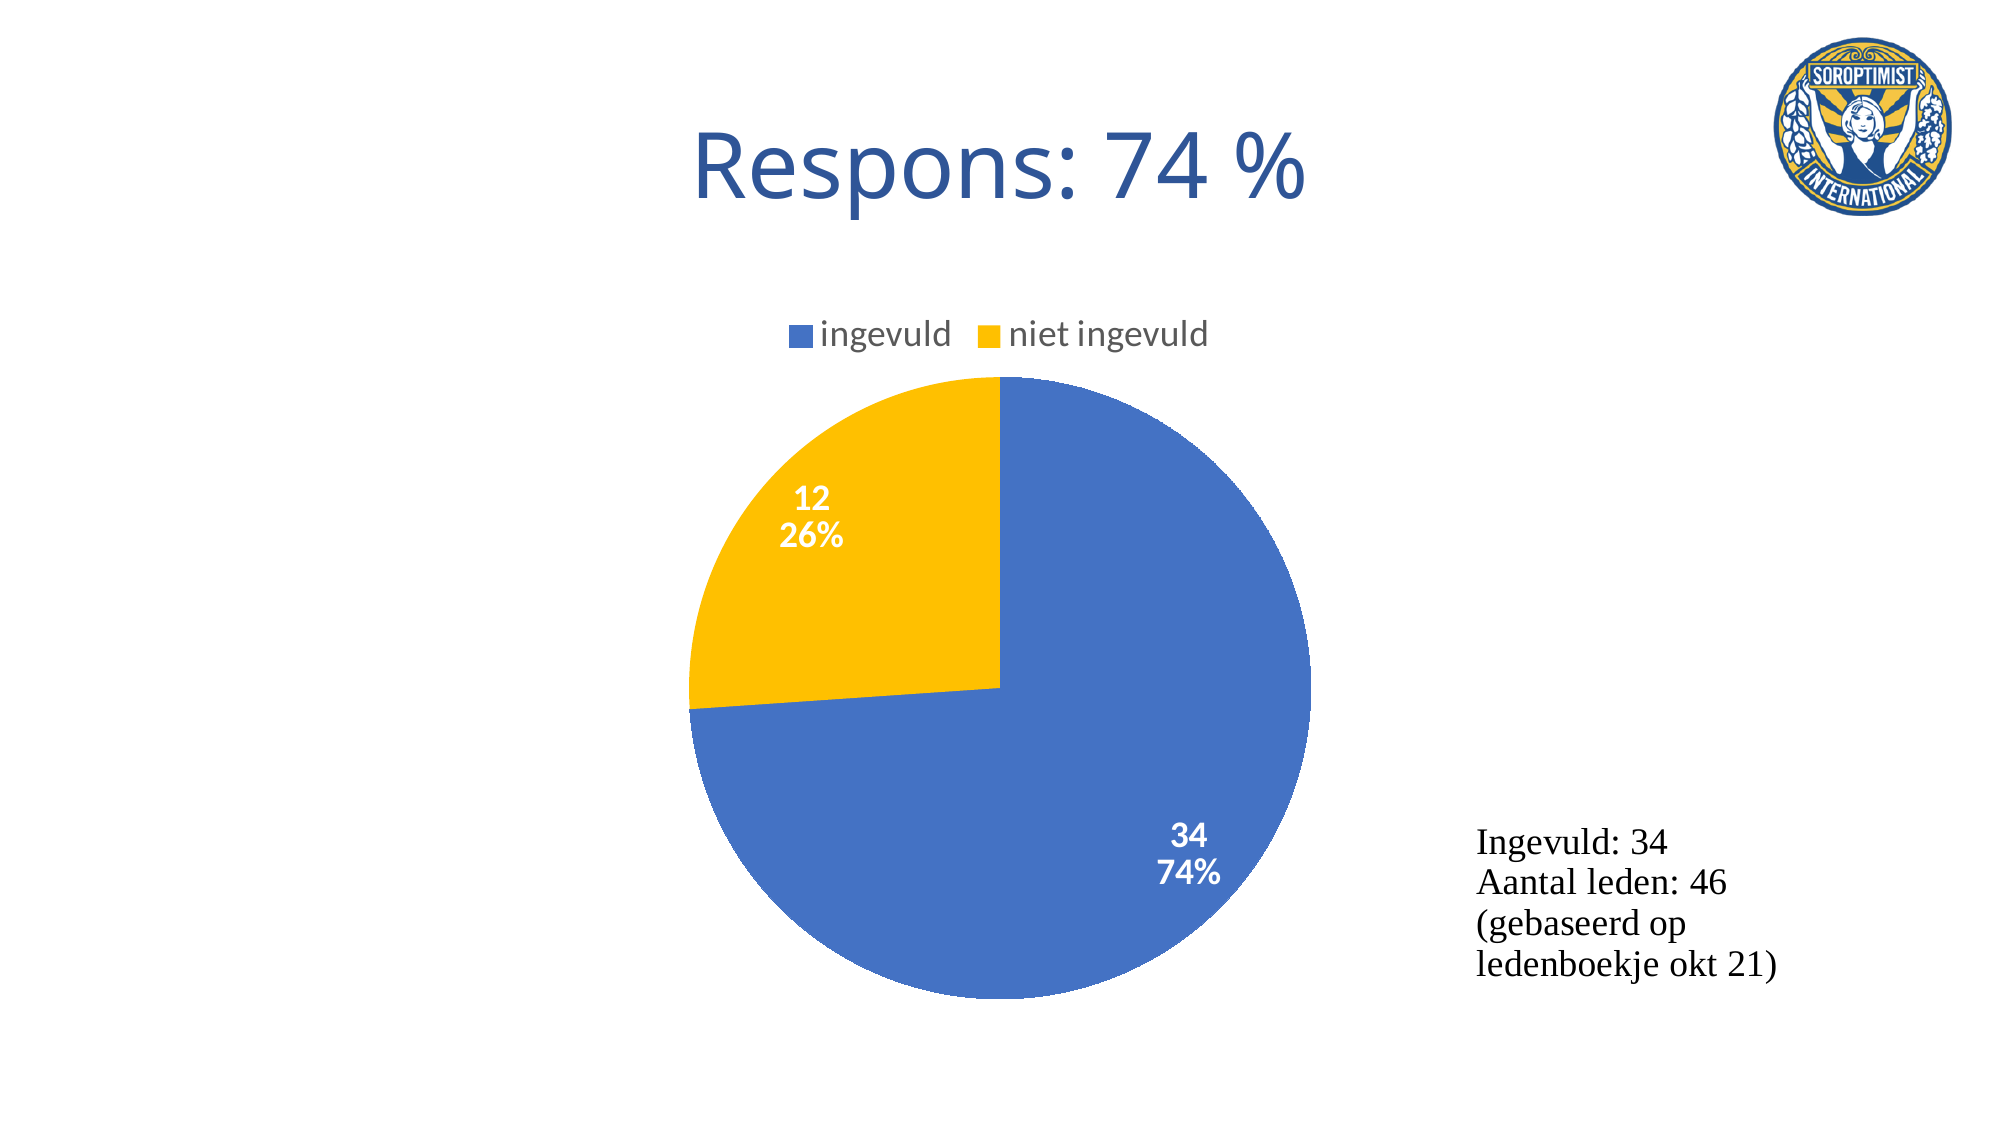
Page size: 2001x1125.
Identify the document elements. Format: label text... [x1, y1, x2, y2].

chart [137, 299, 1863, 1014]
picture [1773, 37, 1952, 216]
title Respons: 74 % [137, 59, 1863, 278]
